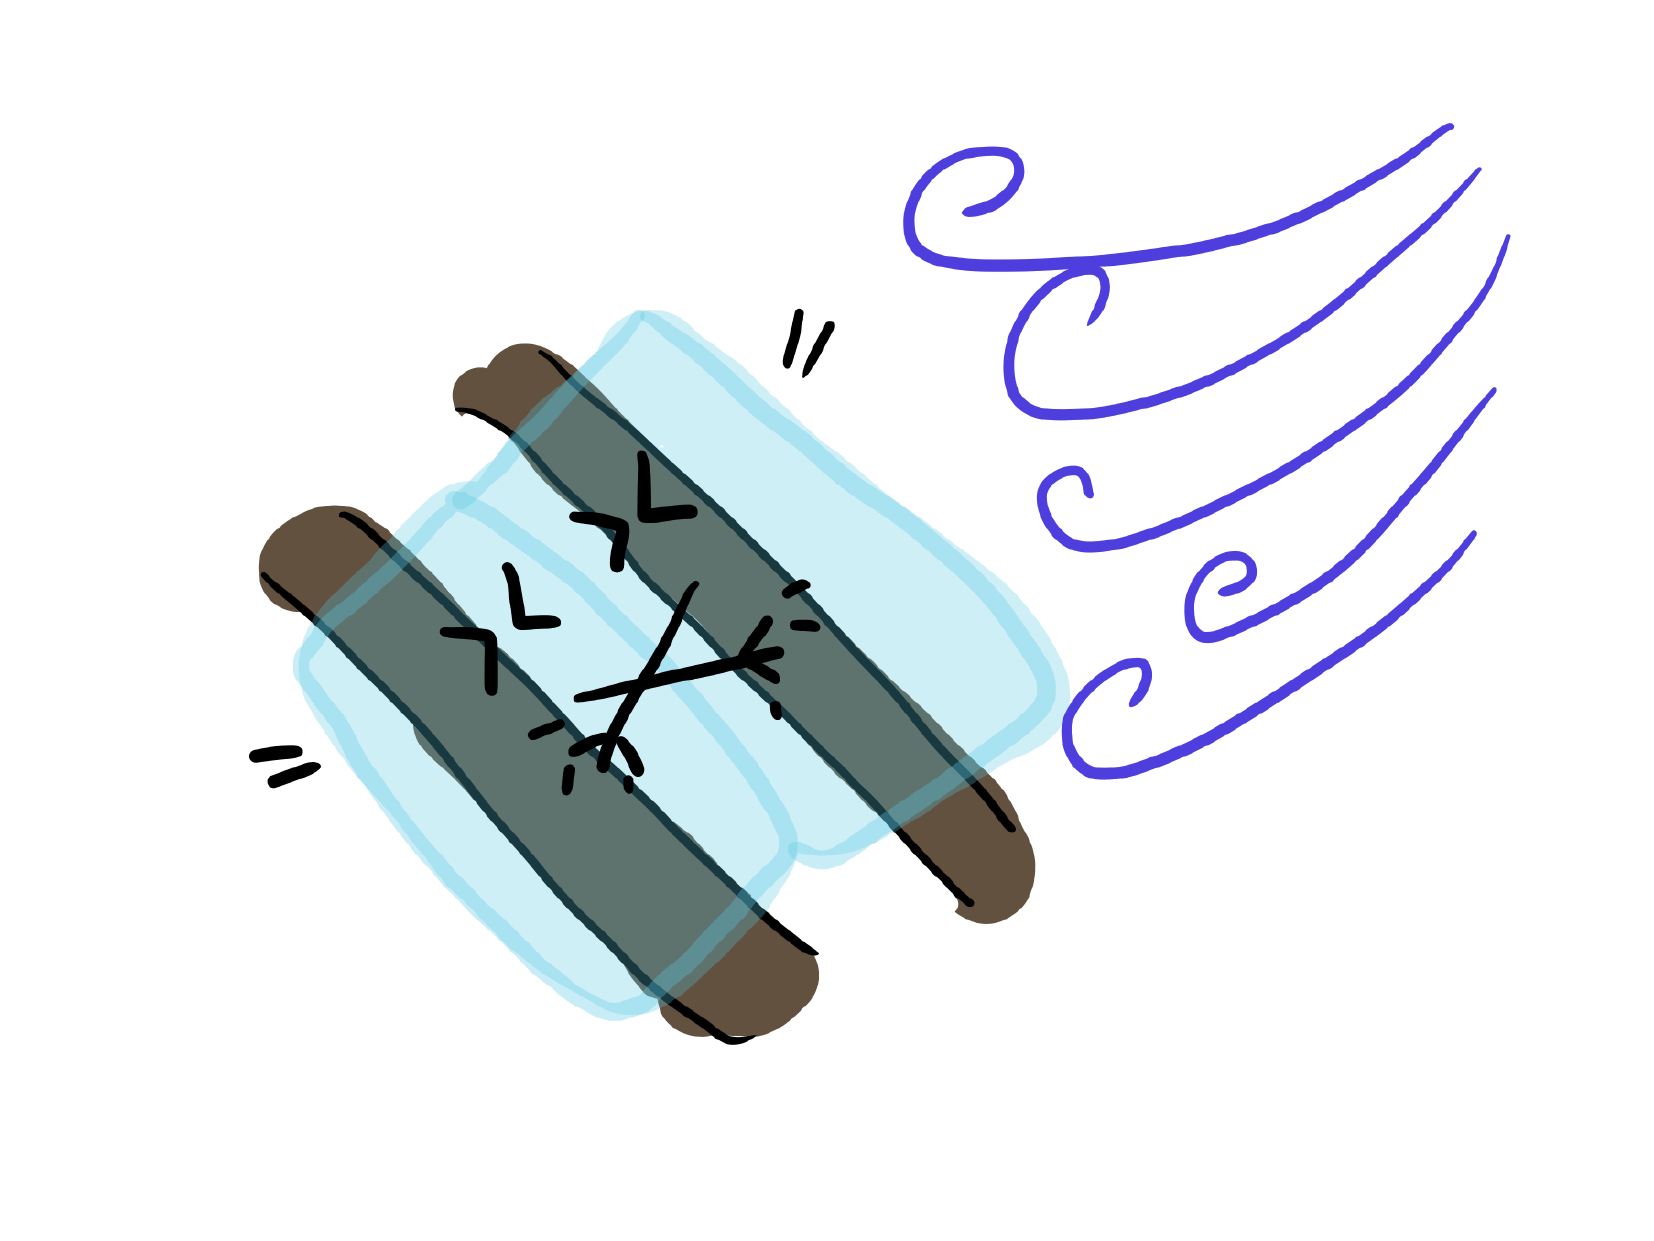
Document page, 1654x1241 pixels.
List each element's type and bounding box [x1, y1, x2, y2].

picture [118, 82, 1583, 1182]
